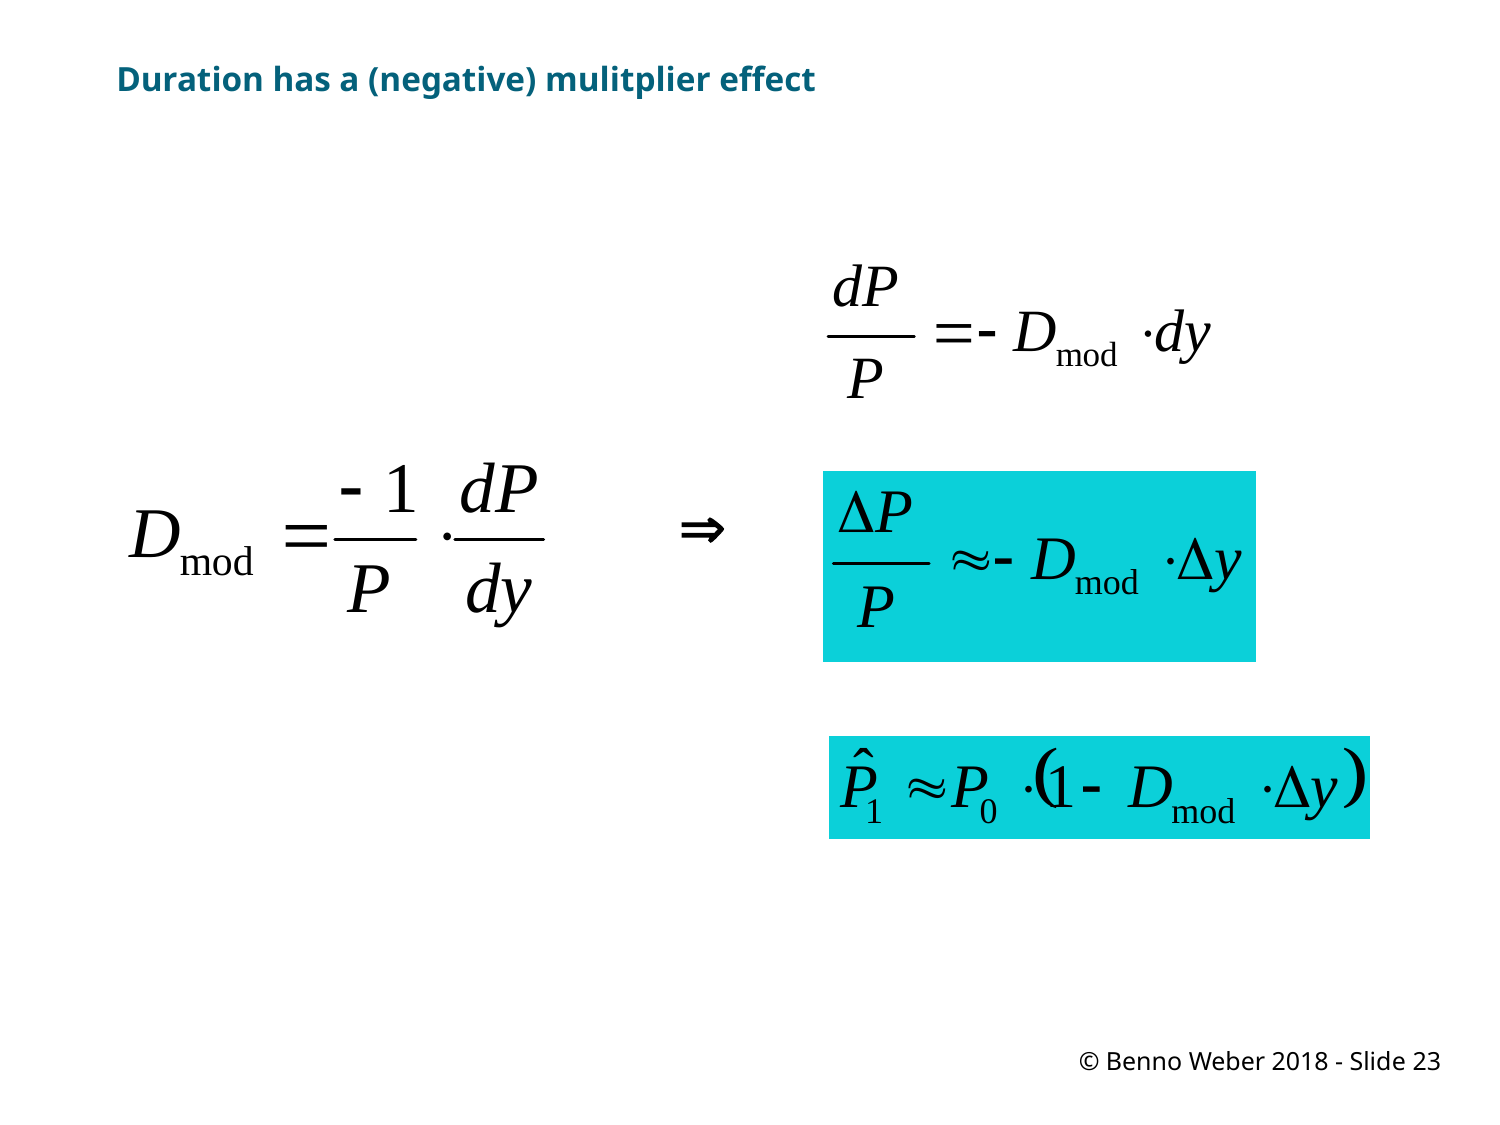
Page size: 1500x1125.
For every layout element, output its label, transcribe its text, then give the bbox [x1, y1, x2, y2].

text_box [828, 735, 1371, 839]
title Duration has a (negative) mulitplier effect [104, 46, 1445, 116]
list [116, 444, 557, 653]
text_box  [664, 481, 755, 566]
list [822, 470, 1257, 662]
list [817, 246, 1223, 432]
